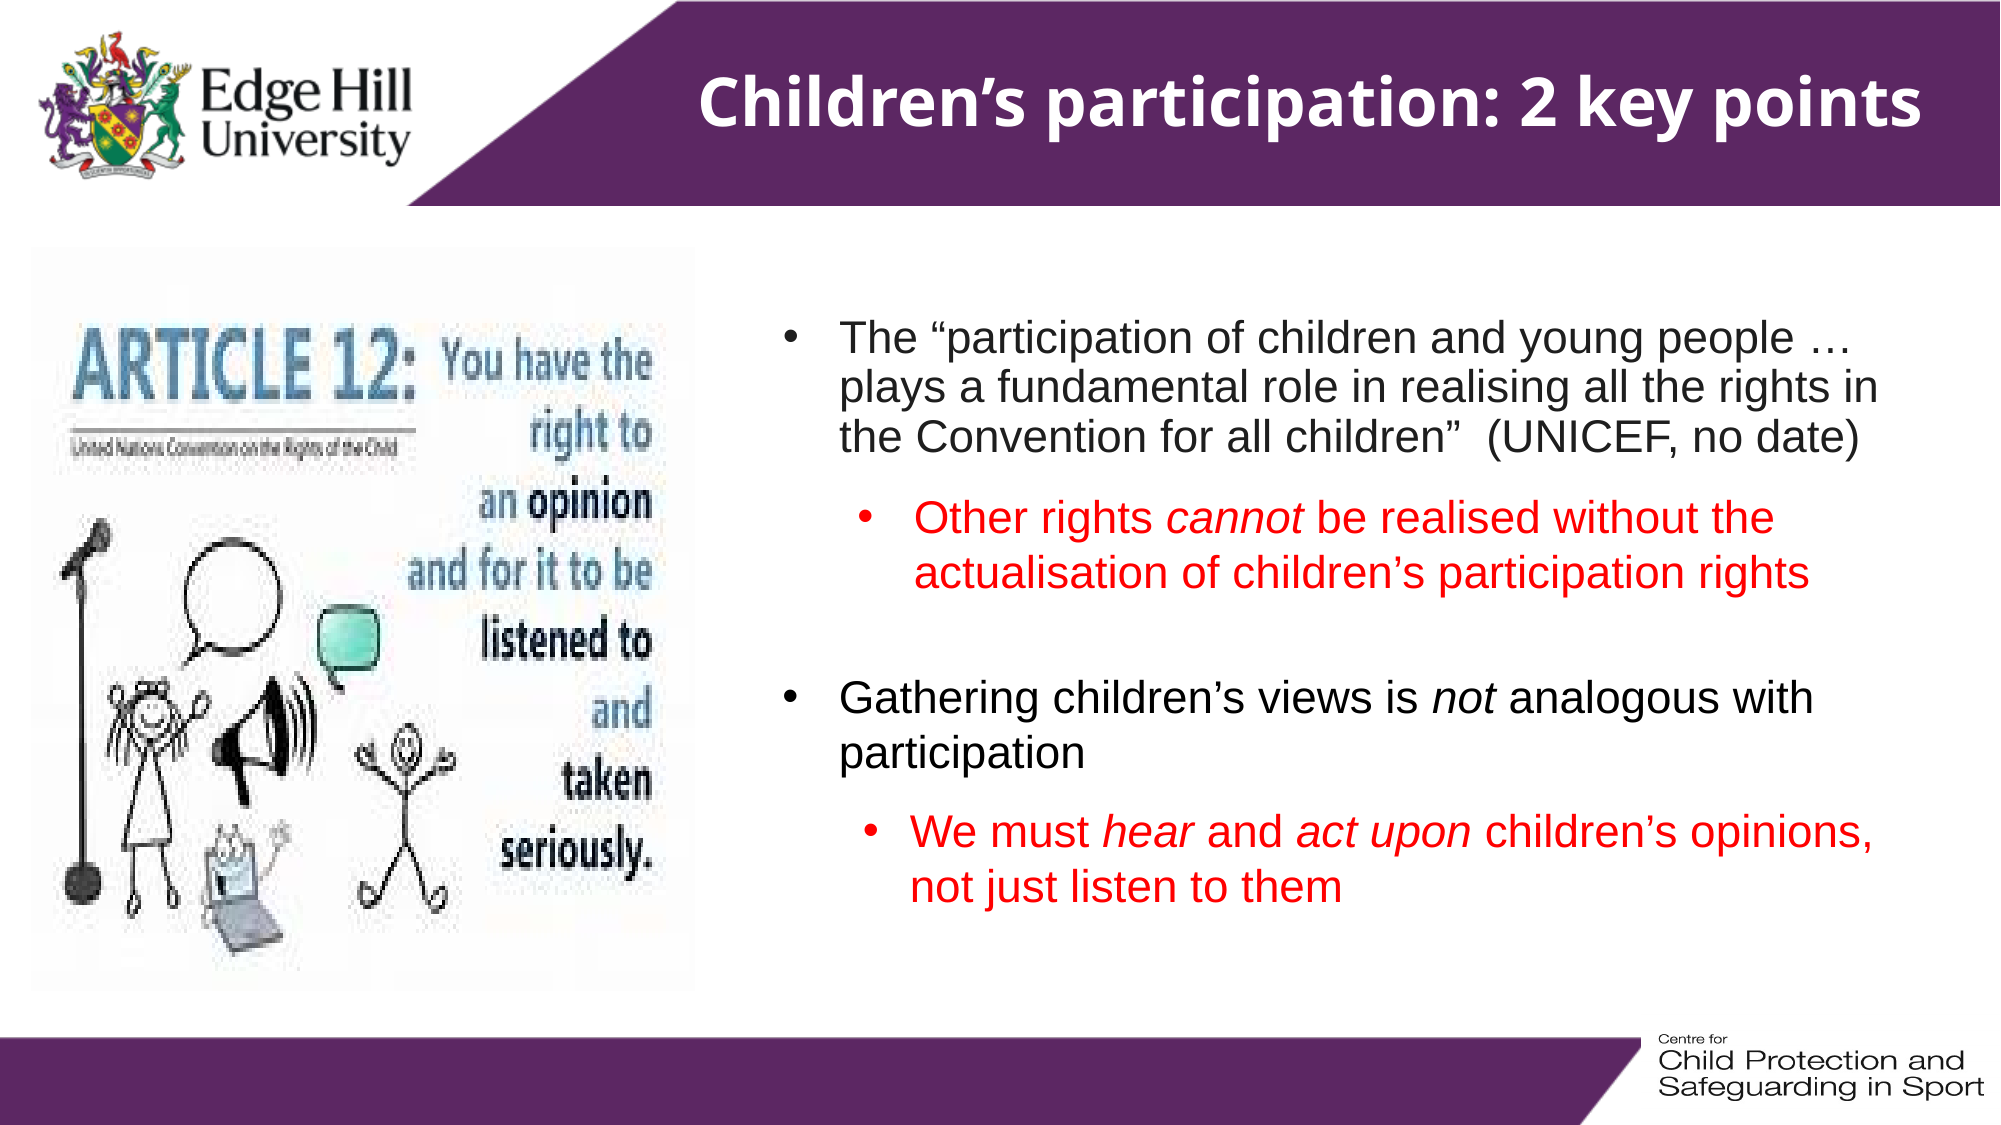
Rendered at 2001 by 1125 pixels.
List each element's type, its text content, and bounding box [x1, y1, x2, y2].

text_box Gathering children’s views is not analogous with participation [767, 660, 1909, 786]
subtitle The “participation of children and young people … plays a fundamental role in realising all the rights in the Convention for all children” (UNICEF, no date) [767, 306, 1897, 480]
picture [1640, 999, 2000, 1124]
title Children’s participation: 2 key points [680, 25, 1942, 184]
text_box We must hear and act upon children’s opinions, not just listen to them [848, 794, 1897, 965]
text_box Other rights cannot be realised without the actualisation of children’s participation rights [767, 480, 1897, 605]
picture [31, 247, 695, 991]
